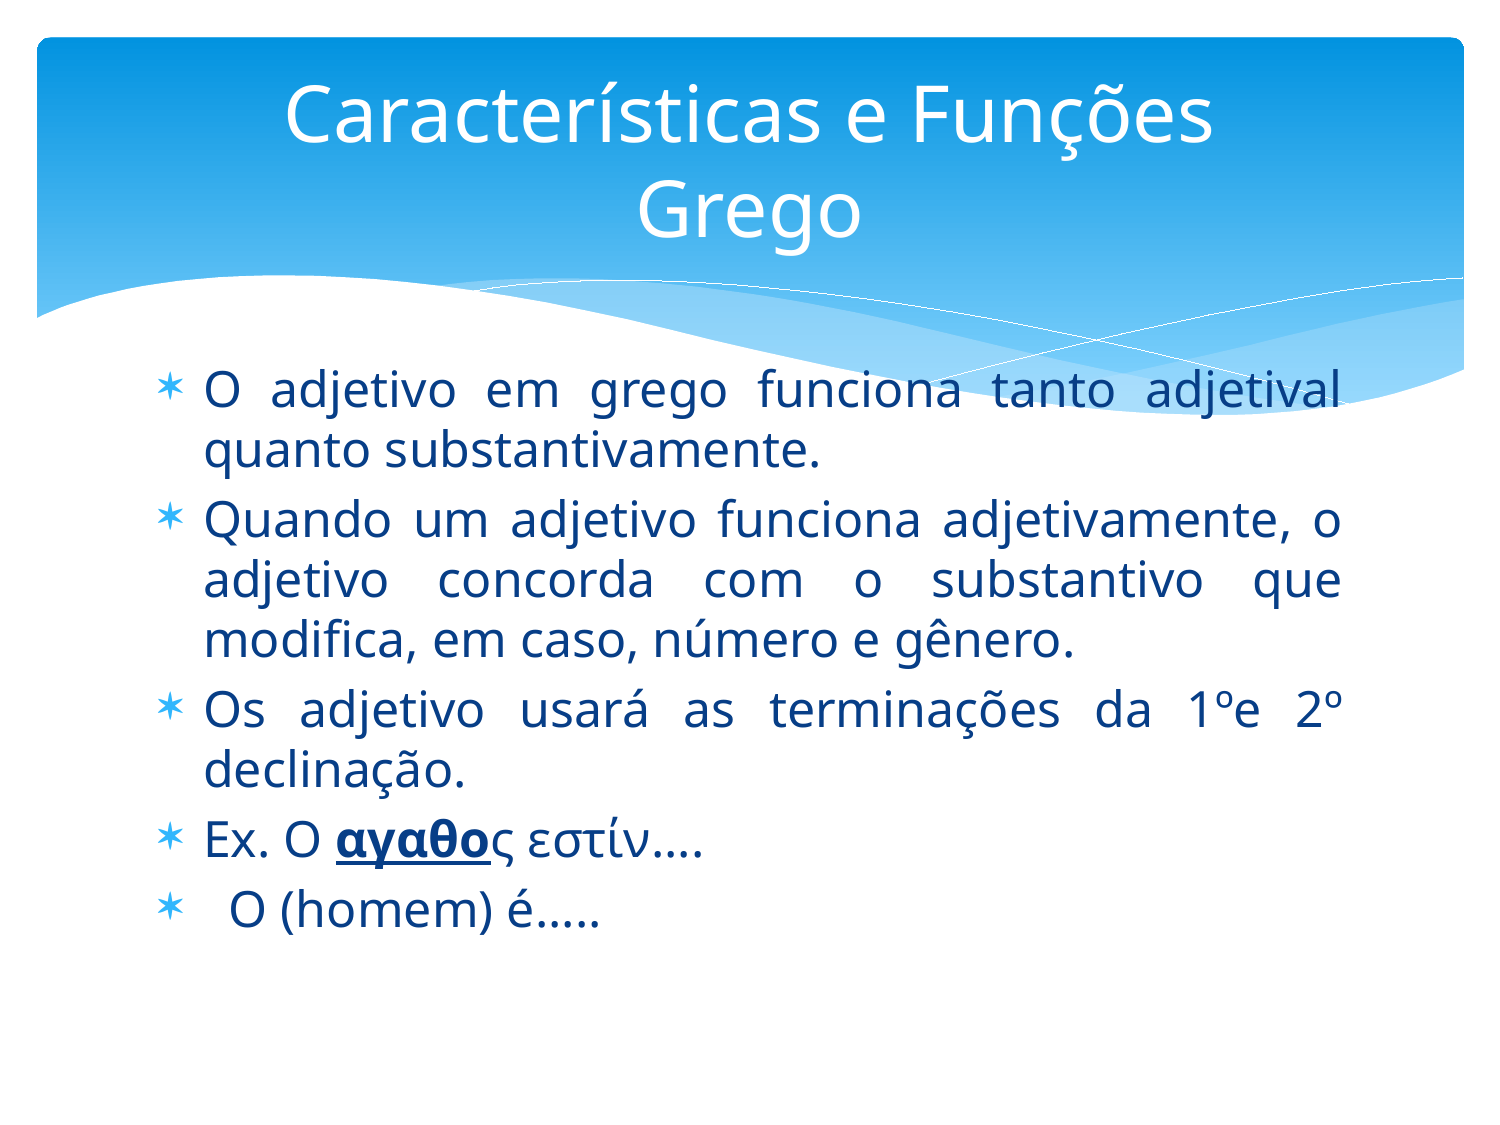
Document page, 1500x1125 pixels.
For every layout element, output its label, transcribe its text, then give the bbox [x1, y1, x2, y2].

title Características e Funções Grego [75, 55, 1425, 261]
list O adjetivo em grego funciona tanto adjetival quanto substantivamente. Quando um adjetivo funciona adjetivamente, o adjetivo concorda com o substantivo que modifica, em caso, número e gênero. Os adjetivo usará as terminações da 1ºe 2º declinação. Ex. Ο αγαθος εστίν.... O (homem) é..... [143, 349, 1359, 1005]
